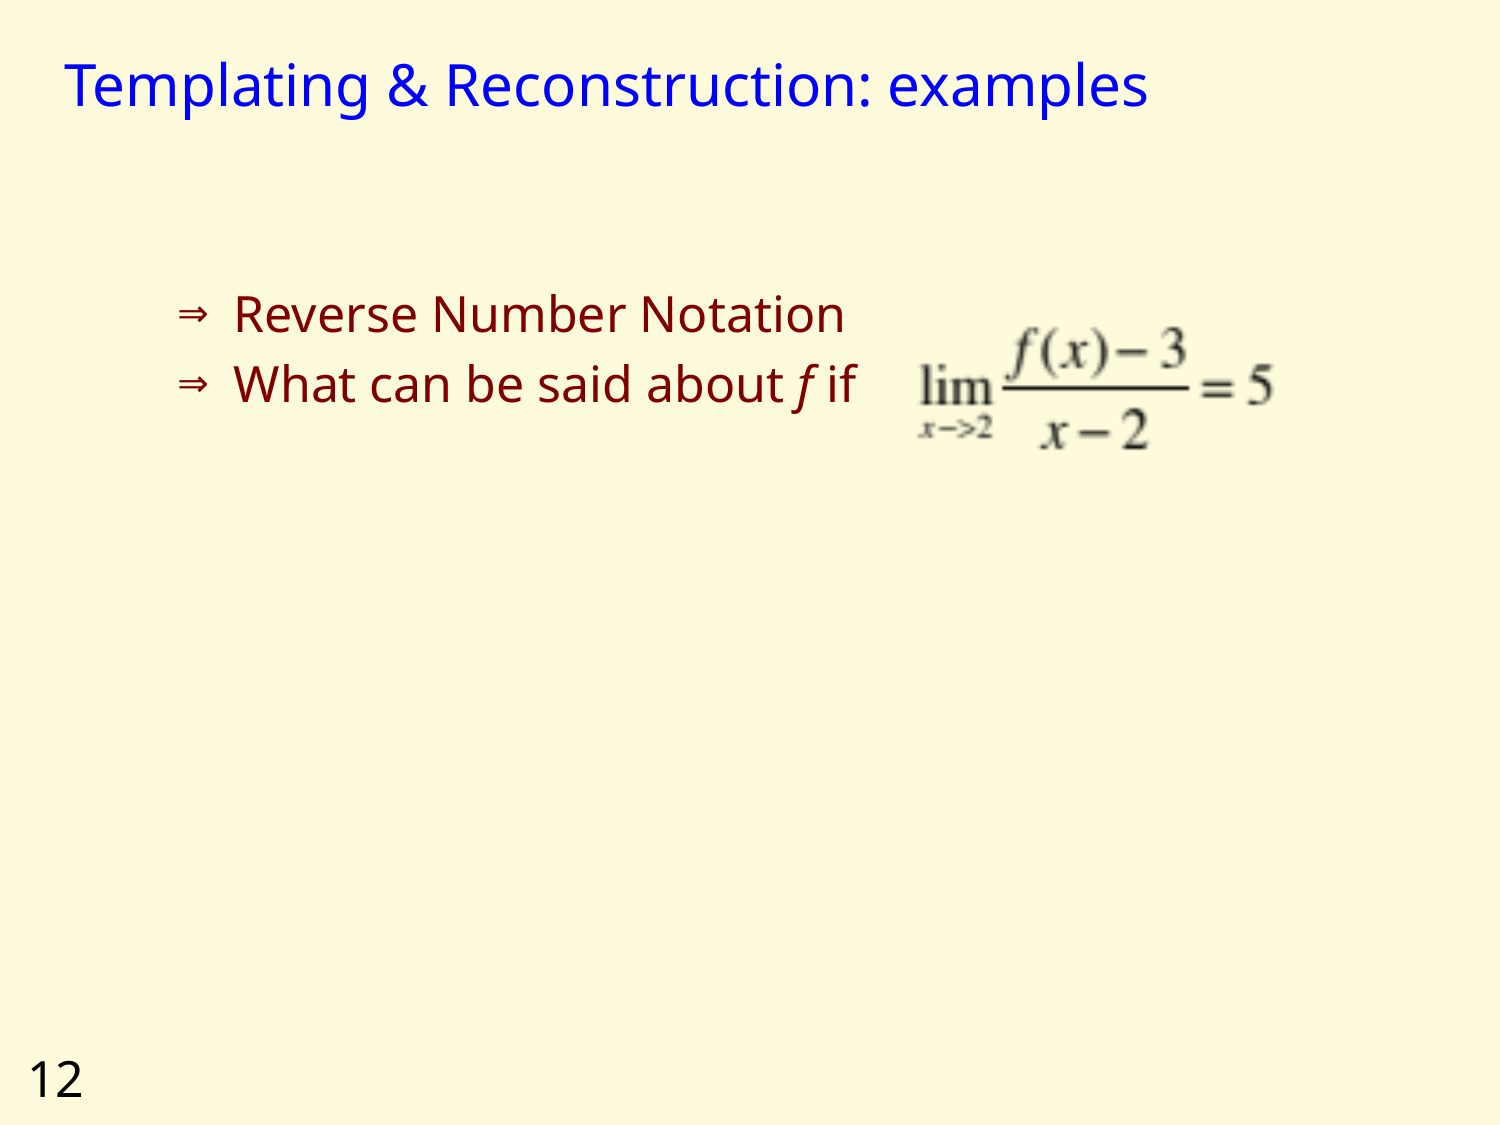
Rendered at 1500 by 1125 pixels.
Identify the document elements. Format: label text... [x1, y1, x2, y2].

title Templating & Reconstruction: examples [49, 24, 1326, 126]
list Reverse Number Notation What can be said about f if [161, 274, 1431, 951]
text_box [912, 314, 1282, 458]
